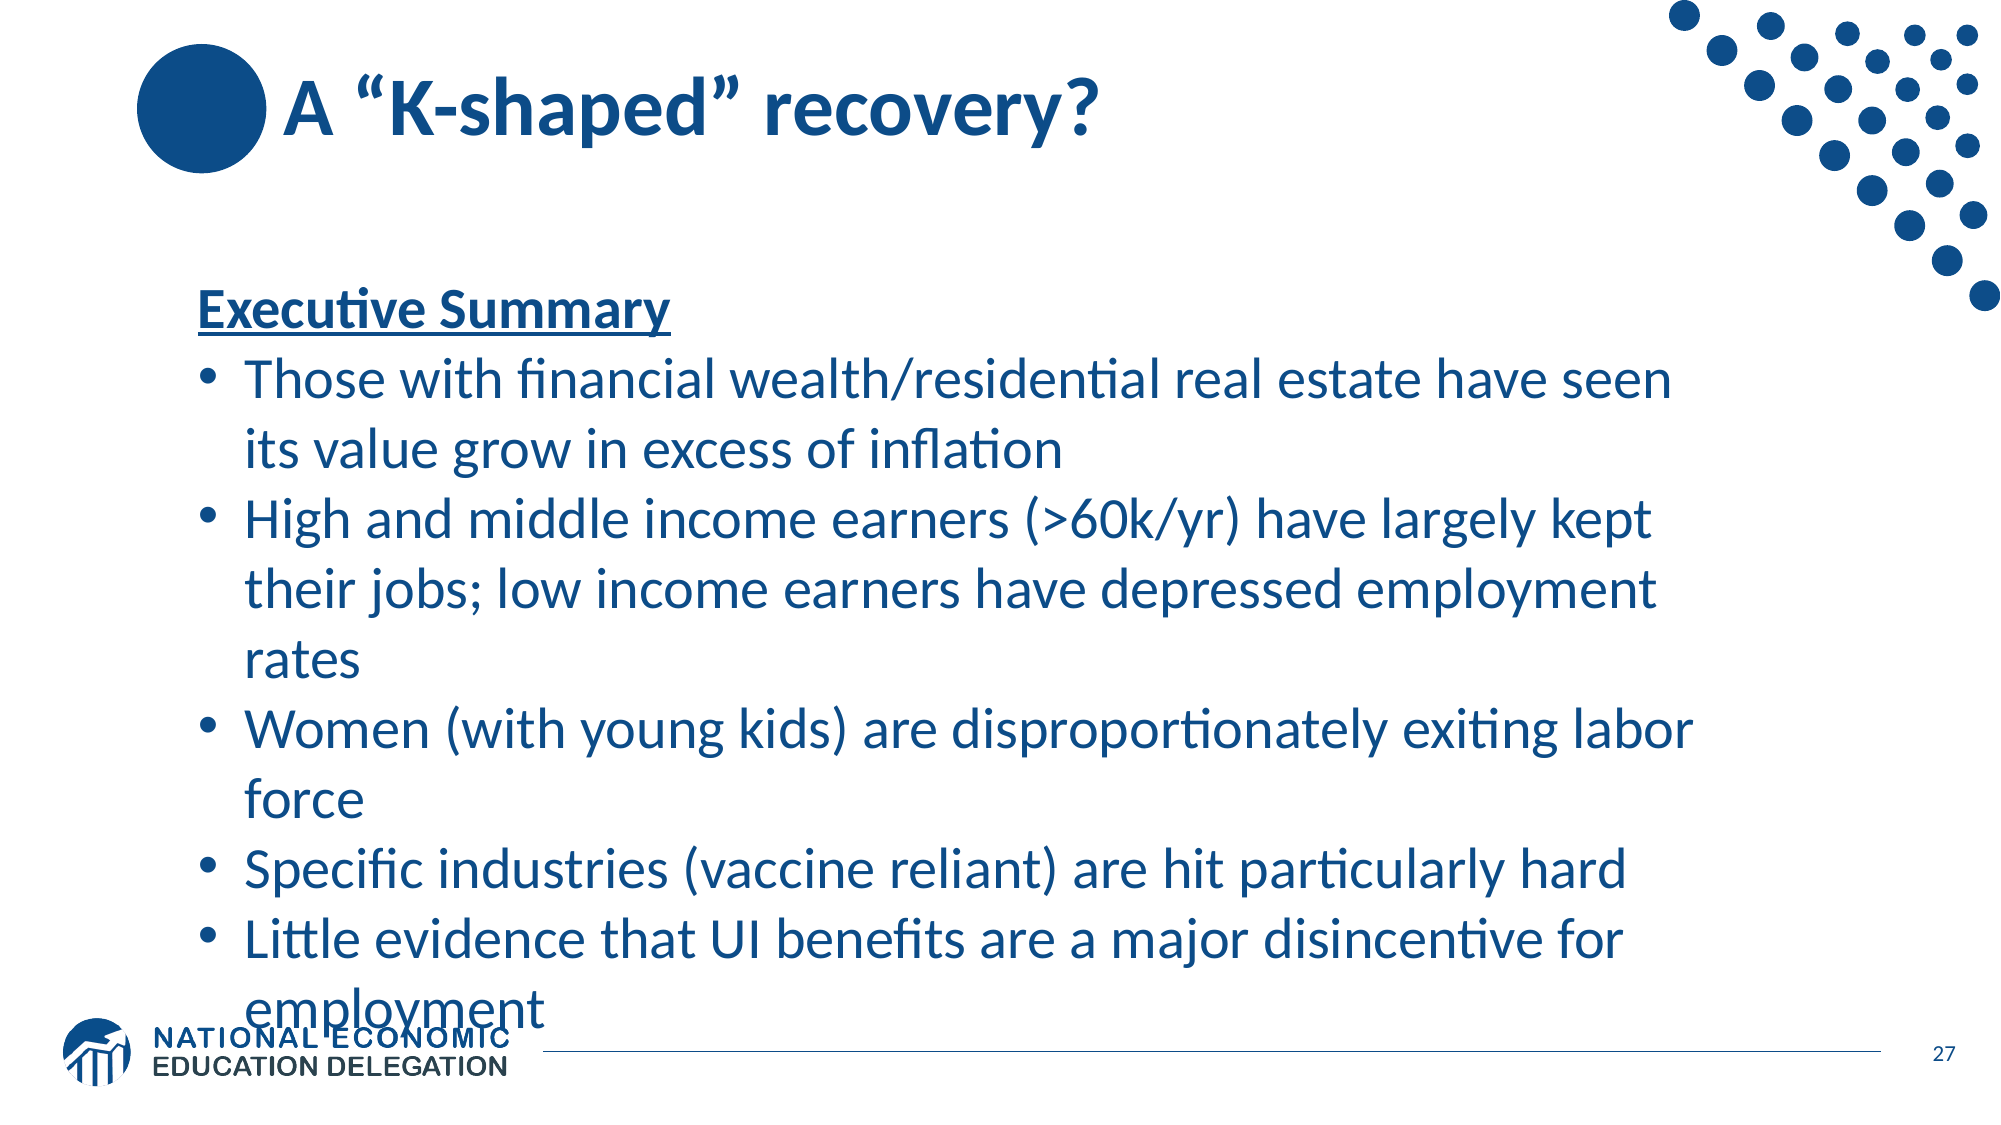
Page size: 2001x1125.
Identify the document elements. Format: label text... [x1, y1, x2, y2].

text_box Executive Summary Those with financial wealth/residential real estate have seen its value grow in excess of inflation High and middle income earners (>60k/yr) have largely kept their jobs; low income earners have depressed employment rates Women (with young kids) are disproportionately exiting labor force Specific industries (vaccine reliant) are hit particularly hard Little evidence that UI benefits are a major disincentive for employment [183, 262, 1724, 1047]
title A “K-shaped” recovery? [137, 0, 1863, 218]
list [51, 200, 1804, 1125]
slide_number 27 [1521, 1022, 1972, 1082]
